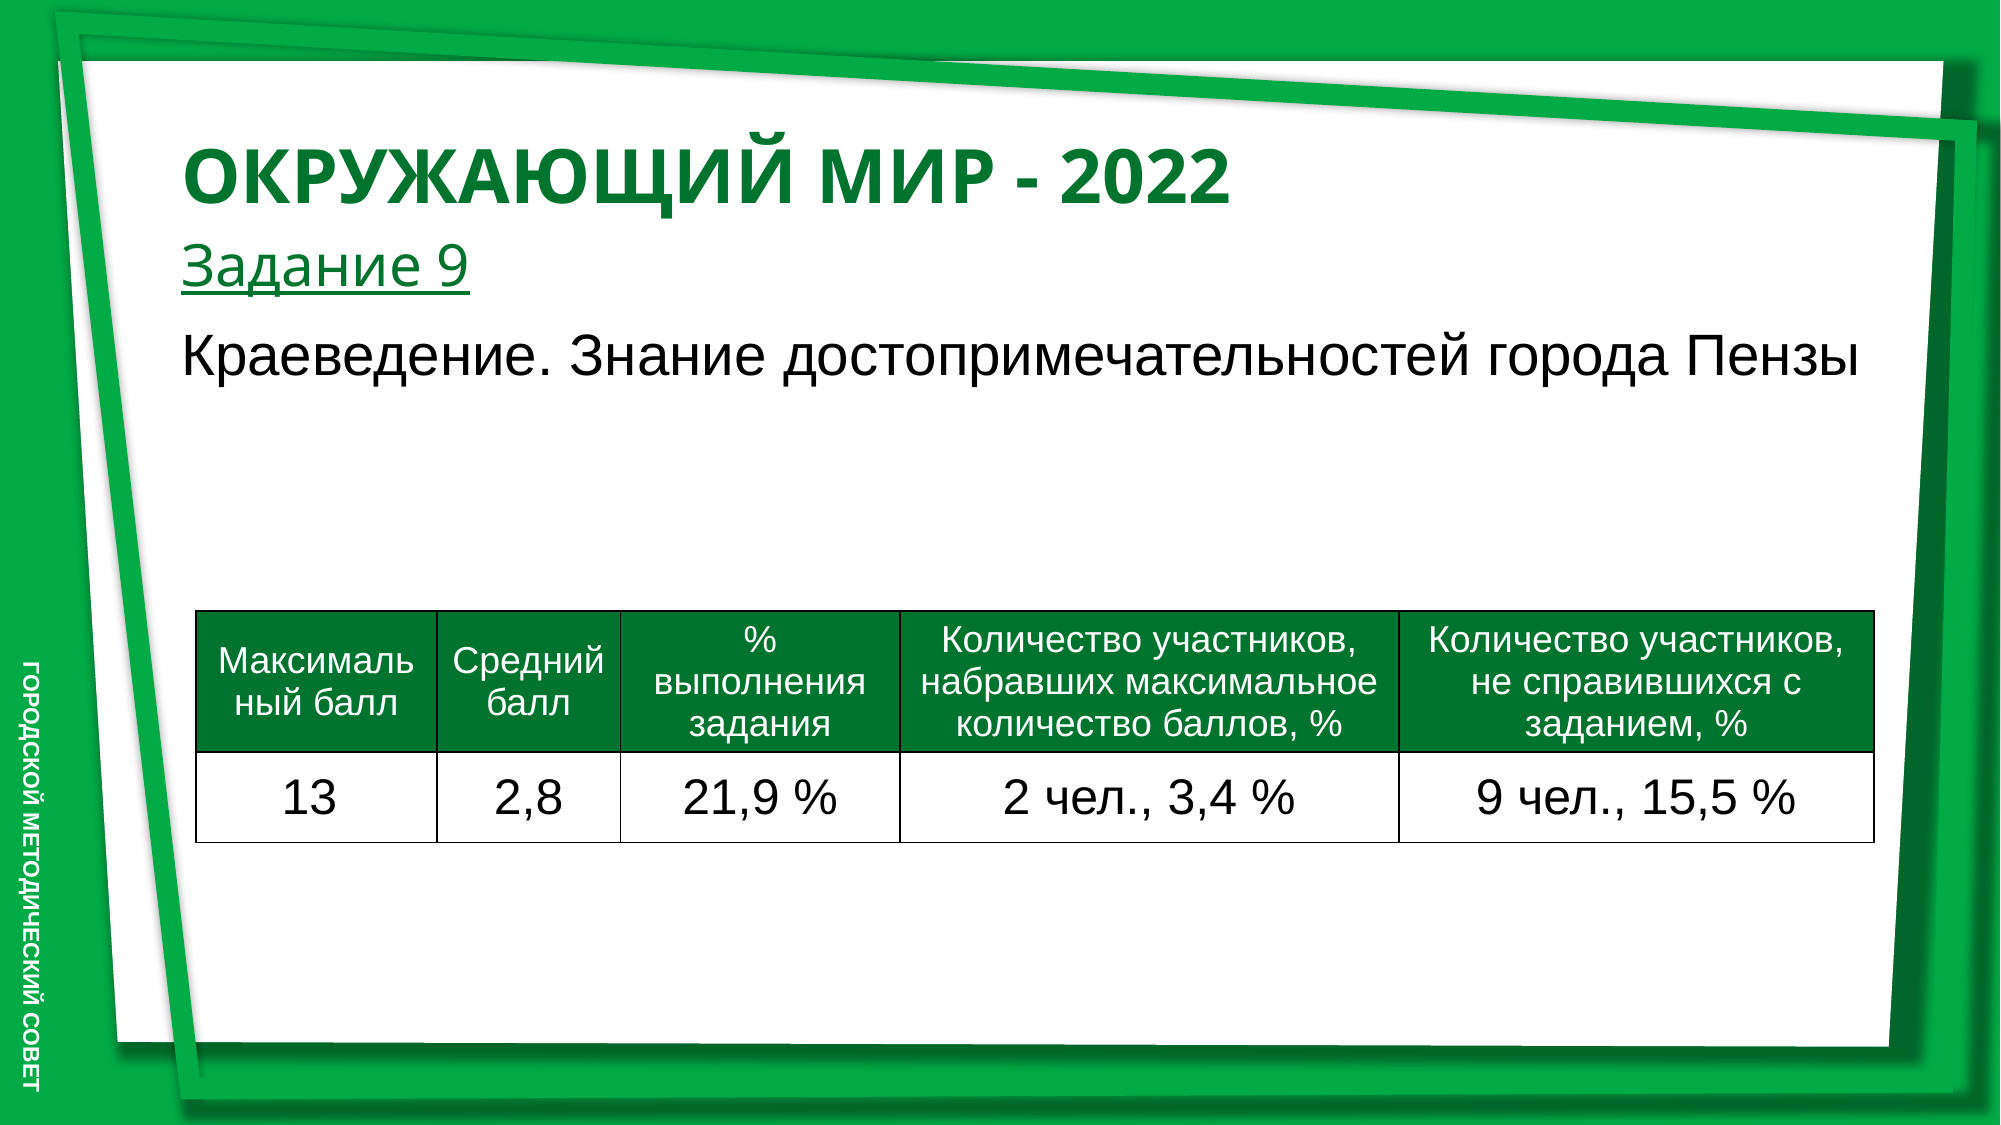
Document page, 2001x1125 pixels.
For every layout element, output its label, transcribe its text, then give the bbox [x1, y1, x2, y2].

text_box Задание 9 [166, 220, 597, 309]
table_header Максимальный балл [197, 612, 436, 751]
table_header % выполнения задания [621, 612, 899, 751]
table_cell 21,9 % [621, 753, 899, 842]
table_cell 9 чел., 15,5 % [1400, 753, 1873, 842]
table_header Количество участников, набравших максимальное количество баллов, % [901, 612, 1398, 751]
table_header Средний балл [438, 612, 620, 751]
table_cell 13 [197, 753, 436, 842]
text_box ОКРУЖАЮЩИЙ МИР - 2022 [166, 121, 1271, 227]
table_header Количество участников, не справившихся с заданием, % [1400, 612, 1873, 751]
table_cell 2,8 [438, 753, 620, 842]
text_box Краеведение. Знание достопримечательностей города Пензы [166, 309, 1898, 416]
table_cell 2 чел., 3,4 % [901, 753, 1398, 842]
